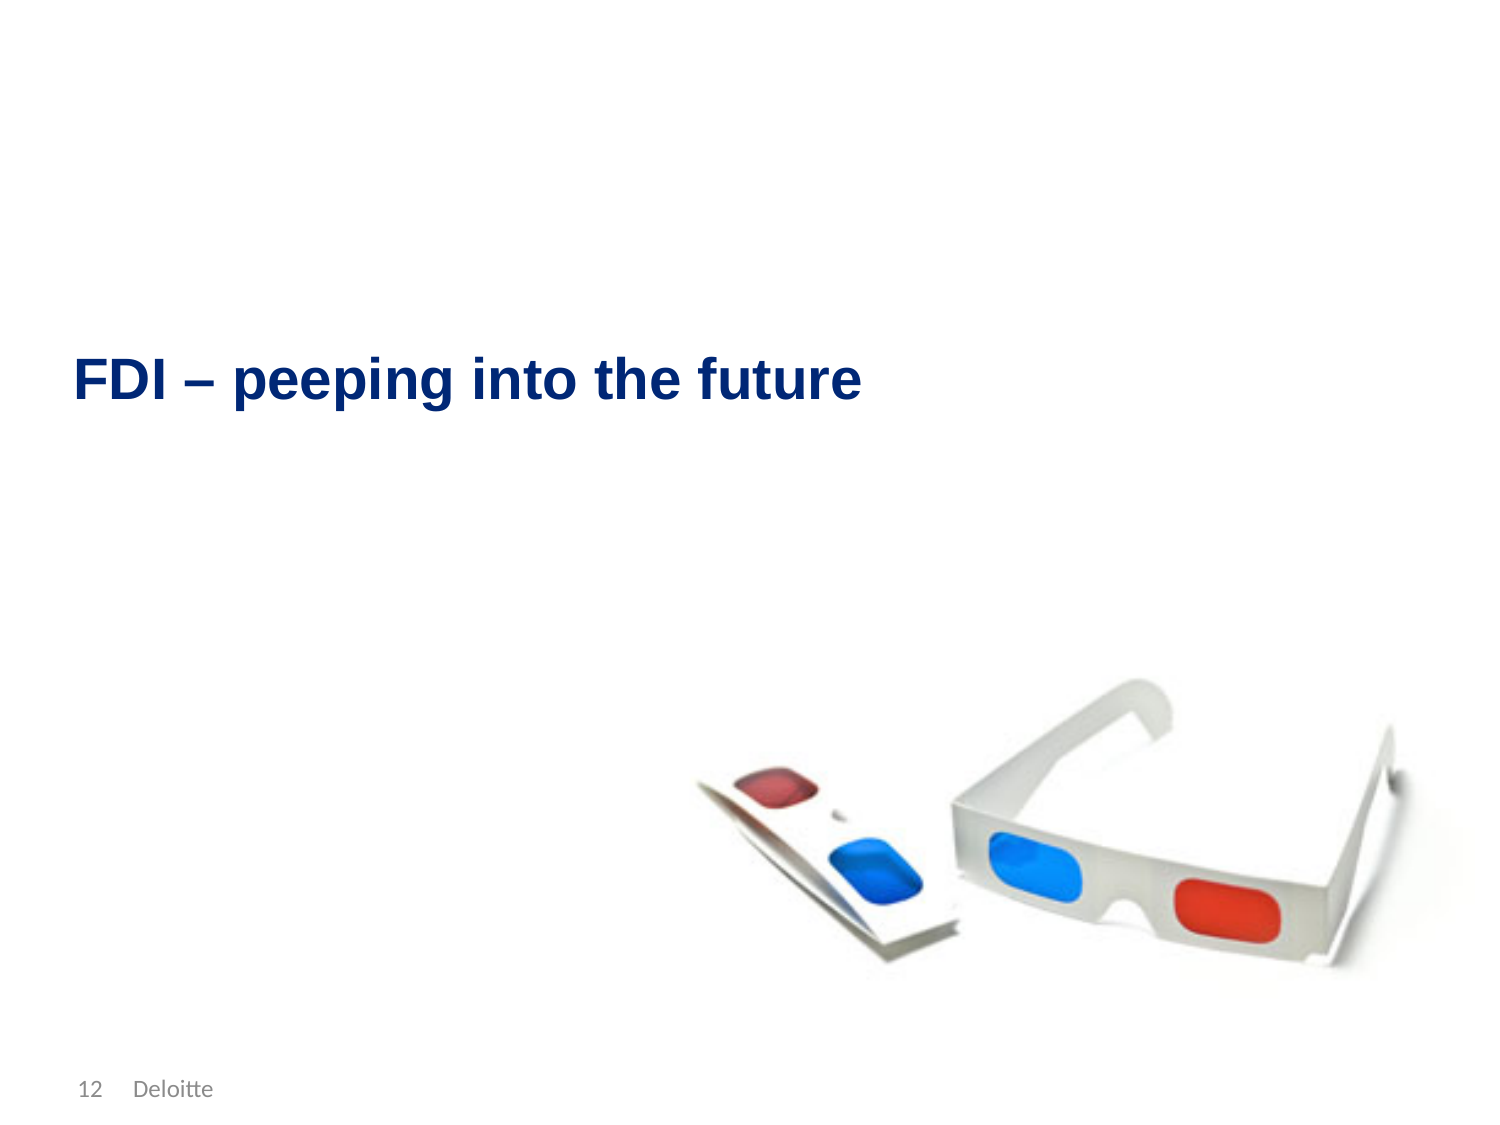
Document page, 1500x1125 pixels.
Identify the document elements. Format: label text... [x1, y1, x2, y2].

slide_number 12 [59, 1077, 118, 1098]
footer Deloitte [118, 1077, 1004, 1098]
title FDI – peeping into the future [58, 229, 1441, 492]
picture [499, 324, 1476, 1026]
